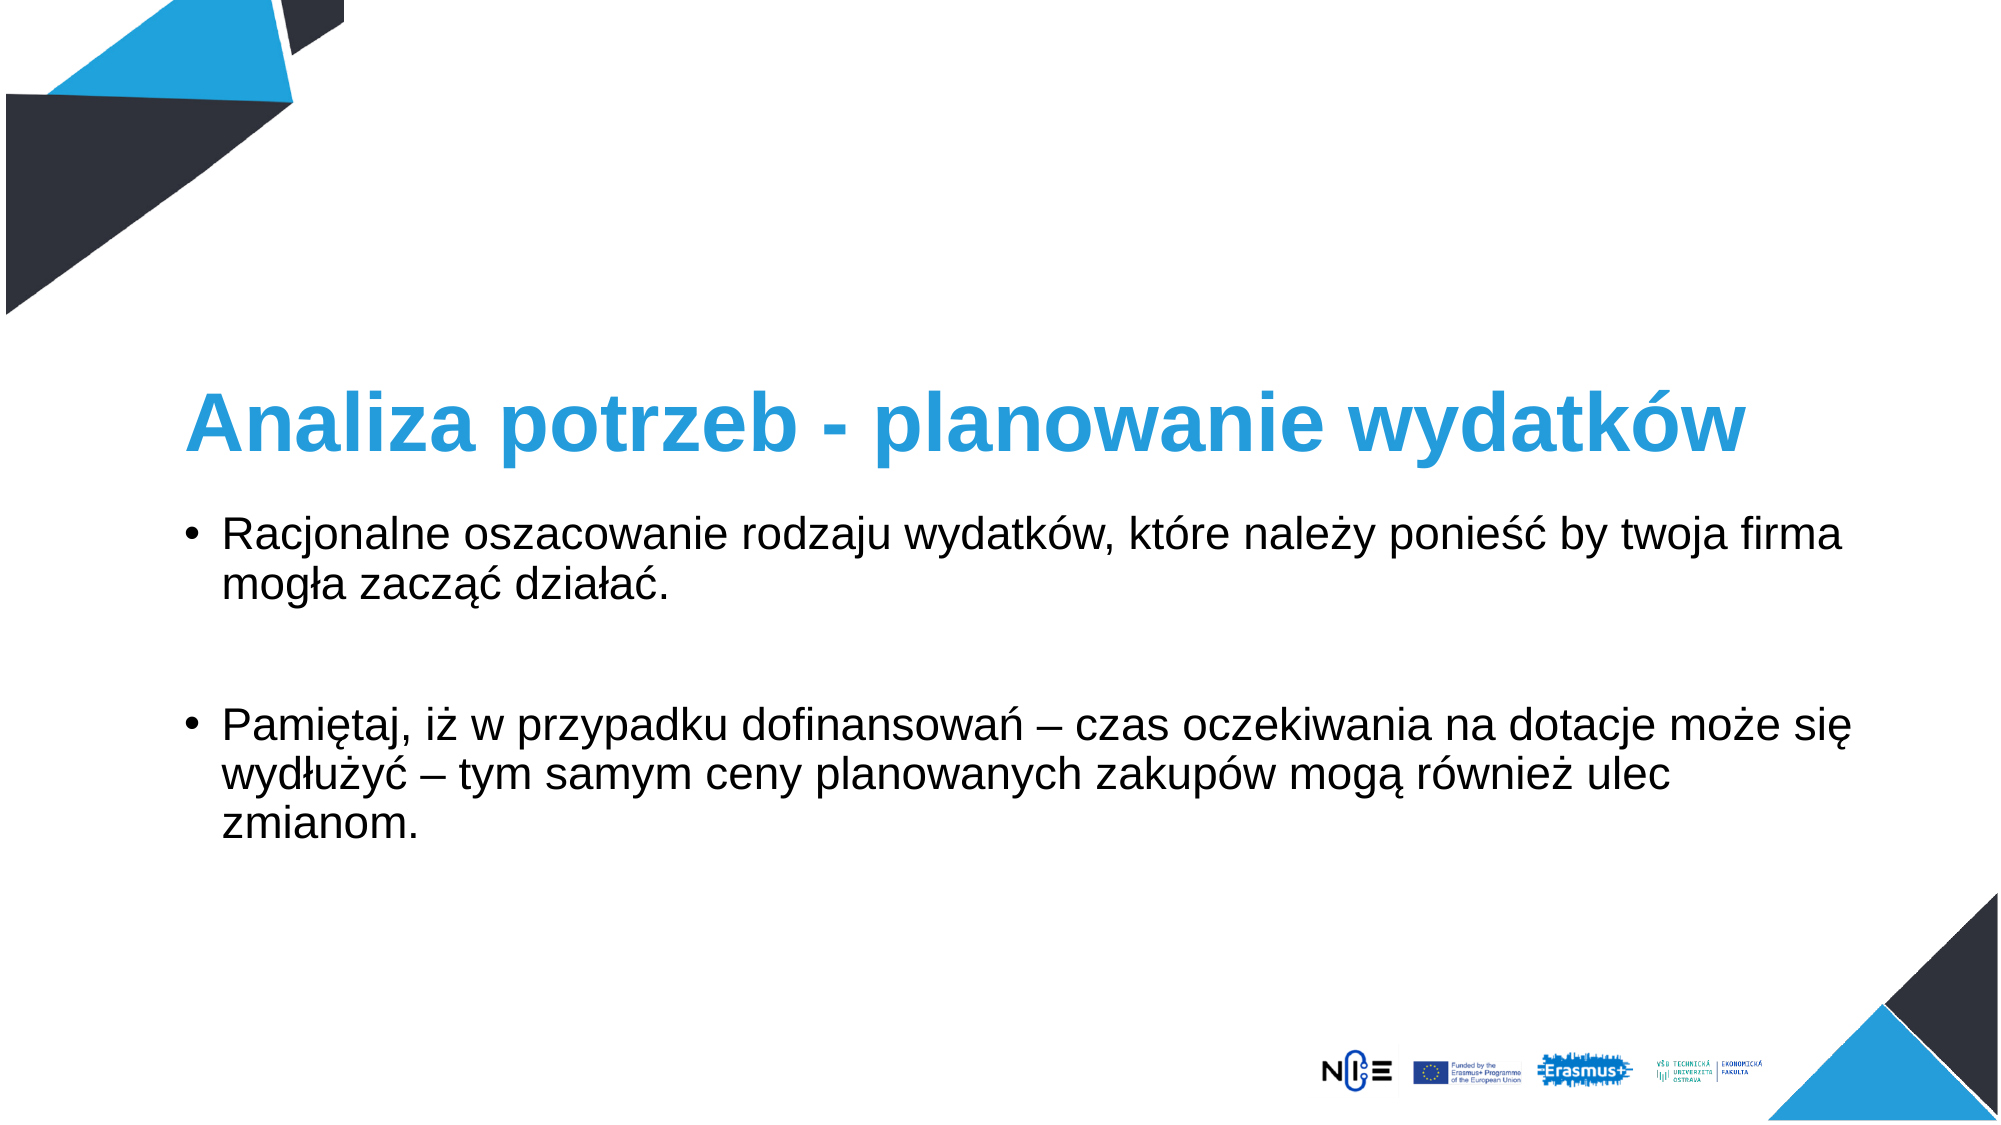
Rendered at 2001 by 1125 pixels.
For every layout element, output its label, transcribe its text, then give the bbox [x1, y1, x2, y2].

picture [6, 0, 344, 318]
title Analiza potrzeb - planowanie wydatków [169, 315, 1895, 502]
list Racjonalne oszacowanie rodzaju wydatków, które należy ponieść by twoja firma mogła zacząć działać. Pamiętaj, iż w przypadku dofinansowań – czas oczekiwania na dotacje może się wydłużyć – tym samym ceny planowanych zakupów mogą również ulec zmianom. [169, 502, 1895, 1125]
picture [1895, 888, 2000, 1125]
